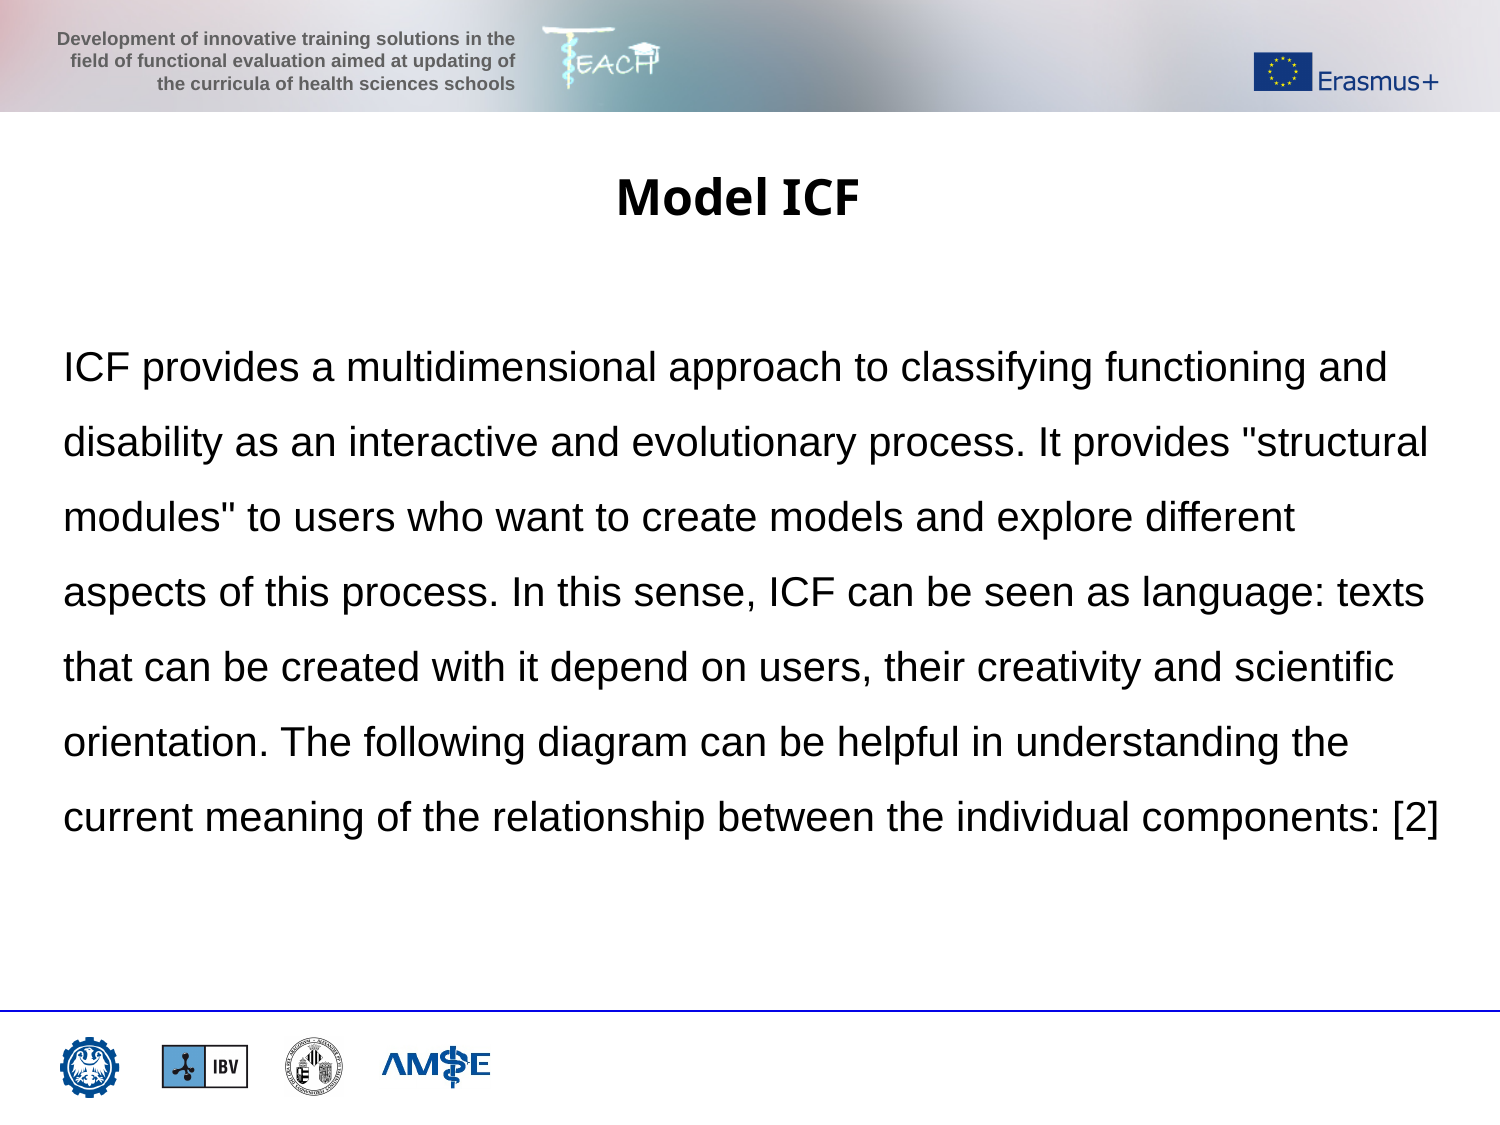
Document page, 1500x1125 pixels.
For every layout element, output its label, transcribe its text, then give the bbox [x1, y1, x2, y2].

picture [0, 0, 1500, 112]
picture [284, 1036, 344, 1097]
text_box Model ICF [17, 158, 1459, 257]
picture [161, 1044, 249, 1089]
picture [53, 1035, 126, 1099]
picture [379, 1044, 491, 1089]
text_box ICF provides a multidimensional approach to classifying functioning and disability as an interactive and evolutionary process. It provides "structural modules" to users who want to create models and explore different aspects of this process. In this sense, ICF can be seen as language: texts that can be created with it depend on users, their creativity and scientific orientation. The following diagram can be helpful in understanding the current meaning of the relationship between the individual components: [2] [17, 257, 1459, 929]
